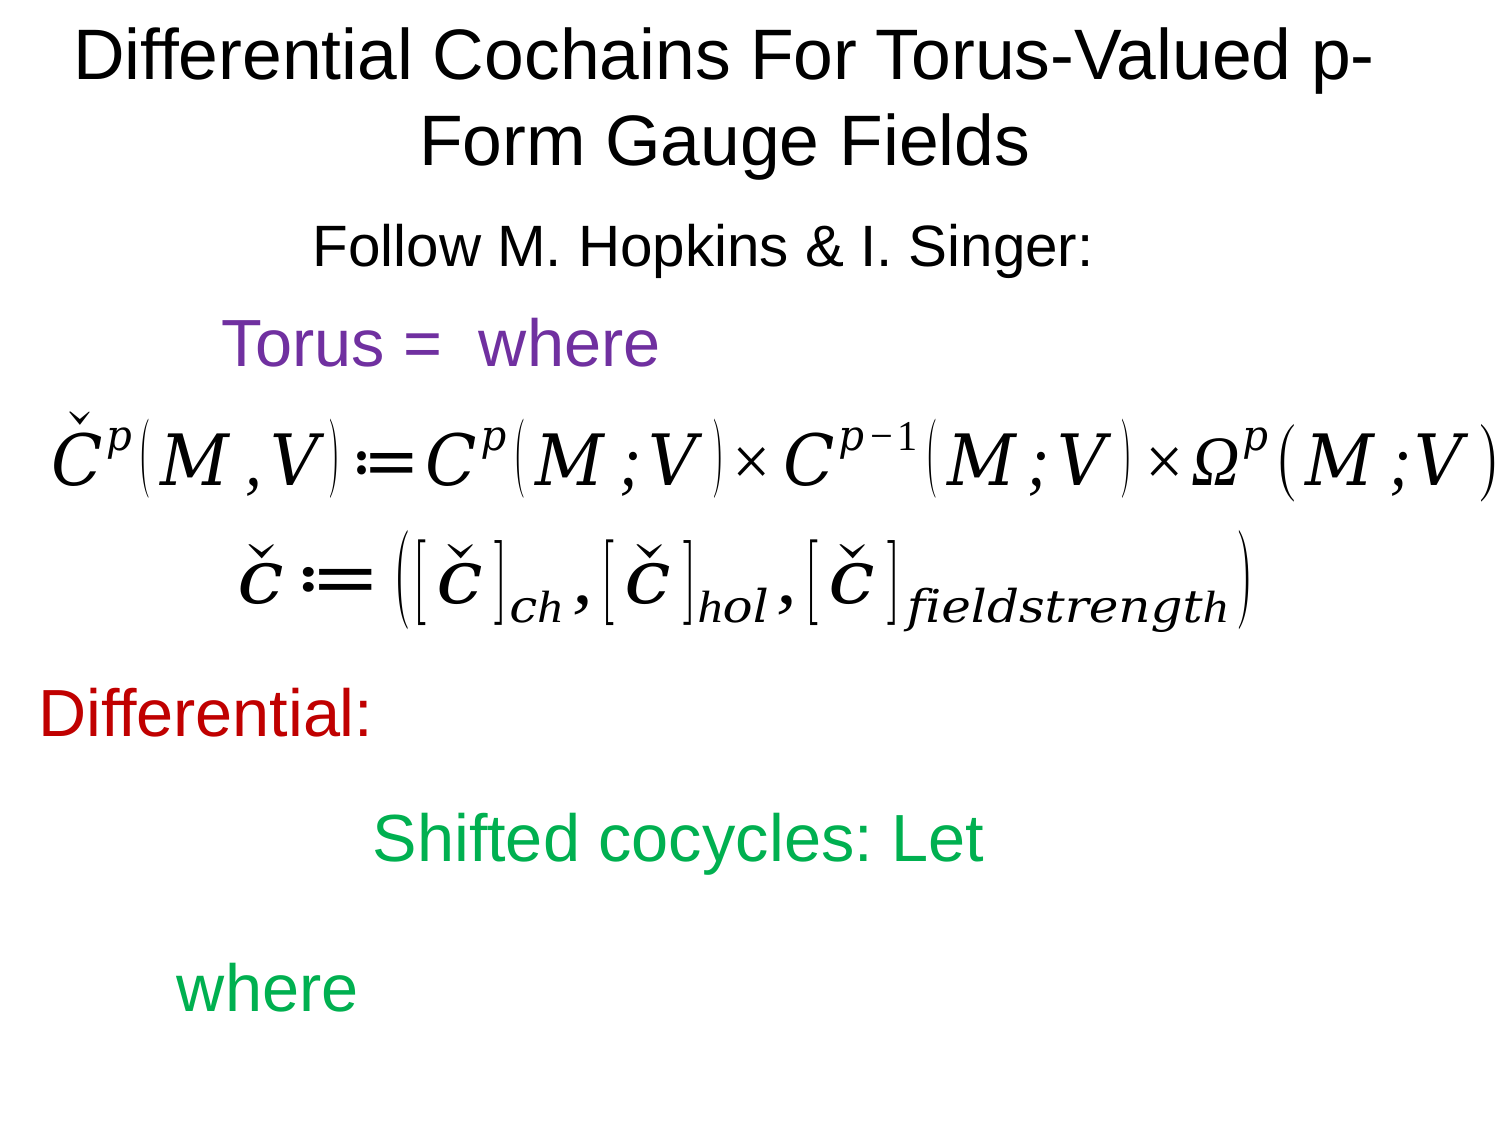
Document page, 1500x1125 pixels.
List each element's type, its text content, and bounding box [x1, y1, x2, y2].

text_box Follow M. Hopkins & I. Singer: [298, 200, 1126, 286]
title Differential Cochains For Torus-Valued p-Form Gauge Fields [50, 0, 1400, 188]
